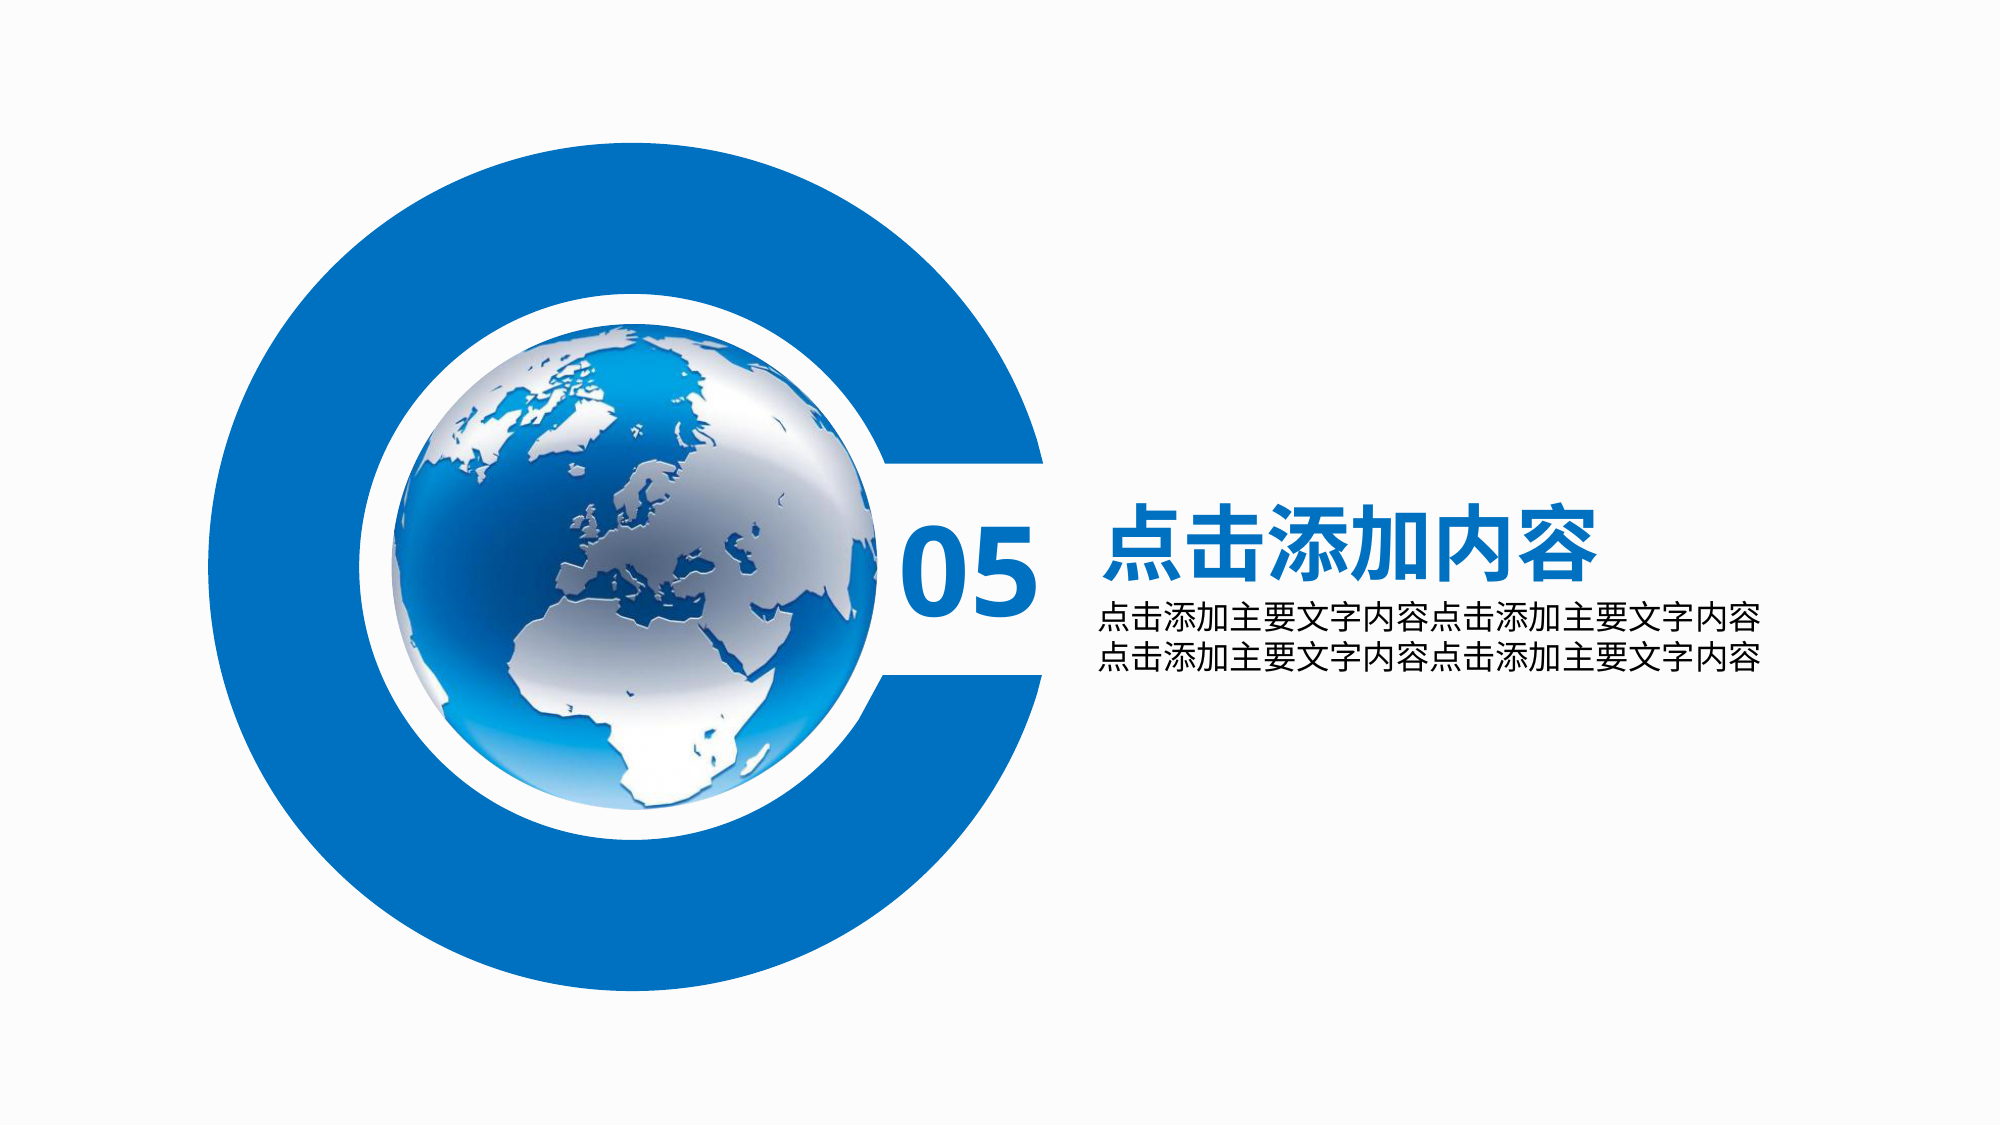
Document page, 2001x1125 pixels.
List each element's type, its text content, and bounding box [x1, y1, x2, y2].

text_box 点击添加内容 [1085, 483, 1615, 589]
text_box 05 [883, 483, 1057, 649]
text_box 点击添加主要文字内容点击添加主要文字内容 点击添加主要文字内容点击添加主要文字内容 [1082, 589, 1800, 684]
text_box [206, 140, 1046, 994]
text_box [389, 321, 880, 812]
